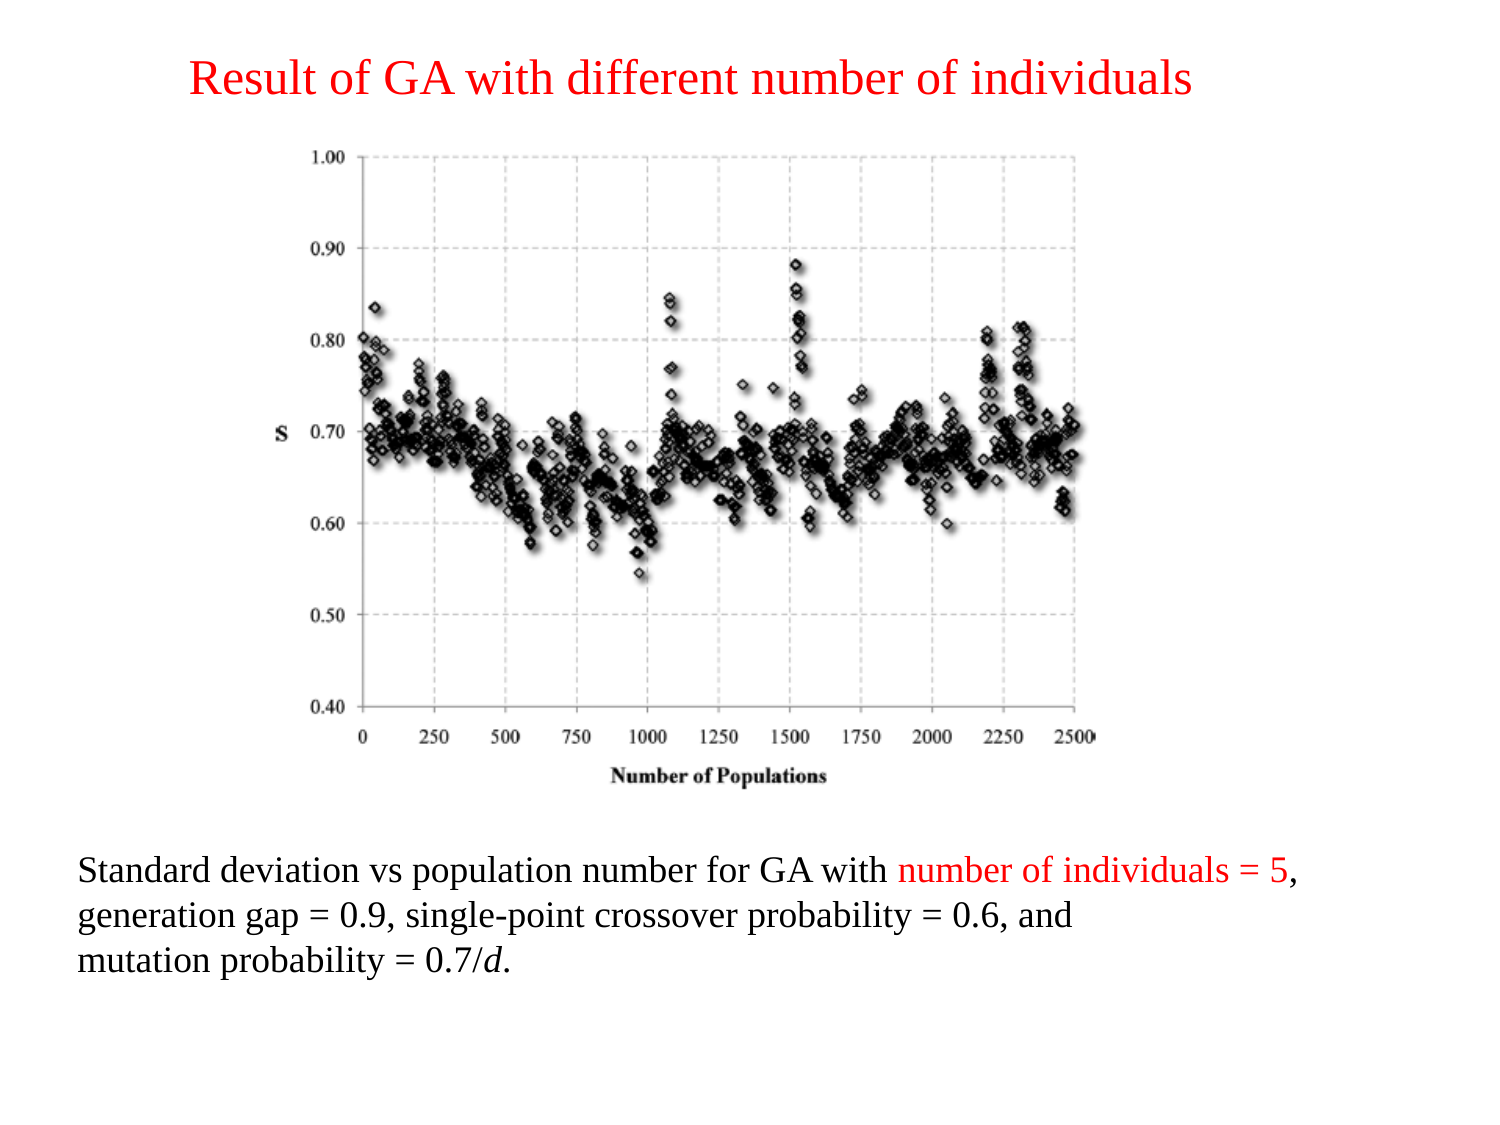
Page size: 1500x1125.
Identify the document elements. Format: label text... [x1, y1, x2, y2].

picture [262, 124, 1121, 794]
text_box Result of GA with different number of individuals [174, 37, 1209, 112]
text_box Standard deviation vs population number for GA with number of individuals = 5, generation gap = 0.9, single-point crossover probability = 0.6, and mutation probability = 0.7/d. [62, 837, 1438, 988]
